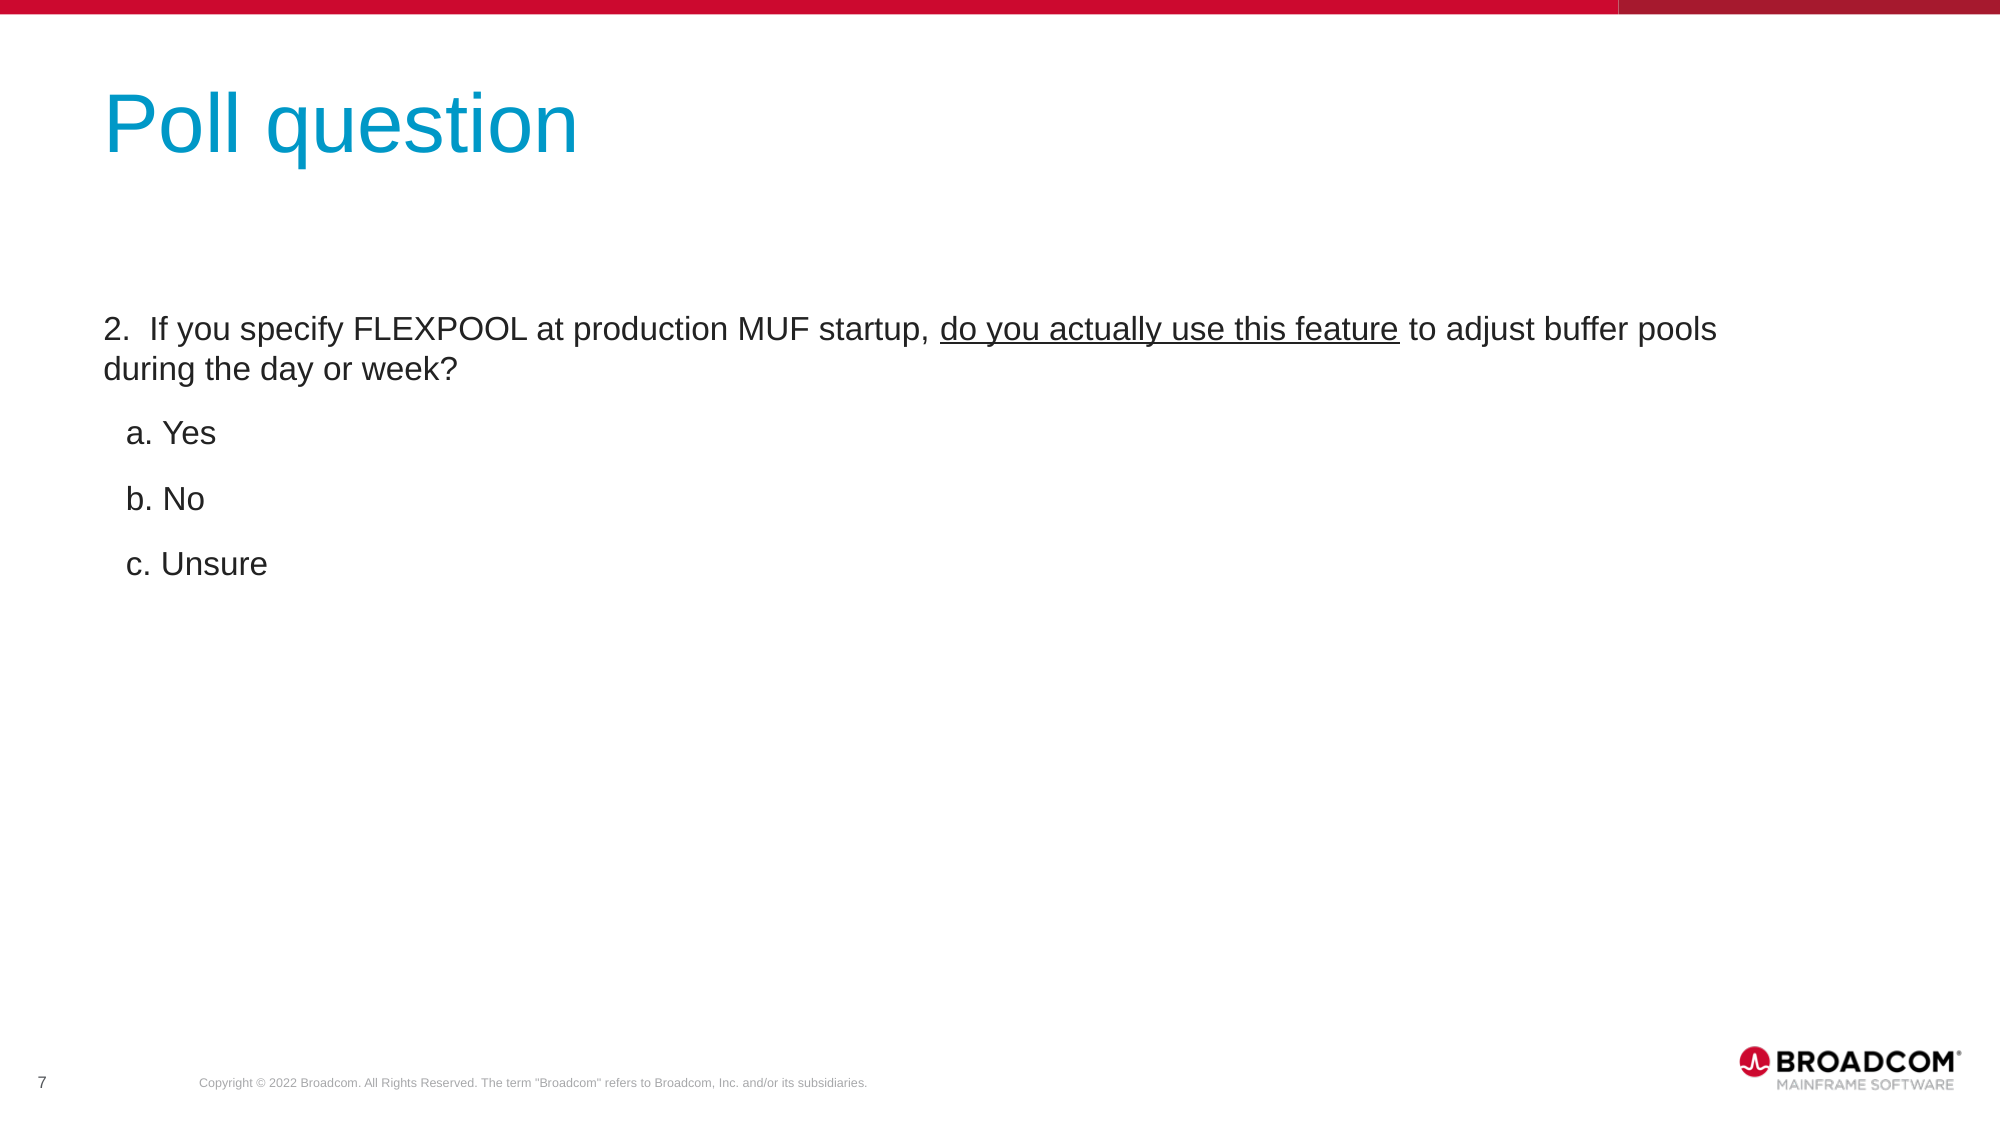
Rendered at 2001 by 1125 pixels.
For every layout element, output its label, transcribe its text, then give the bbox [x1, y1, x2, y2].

list 2. If you specify FLEXPOOL at production MUF startup, do you actually use this feature to adjust buffer pools during the day or week? a. Yes b. No c. Unsure [88, 299, 1814, 1014]
picture [1728, 1035, 1973, 1103]
title Poll question [88, 44, 1925, 208]
